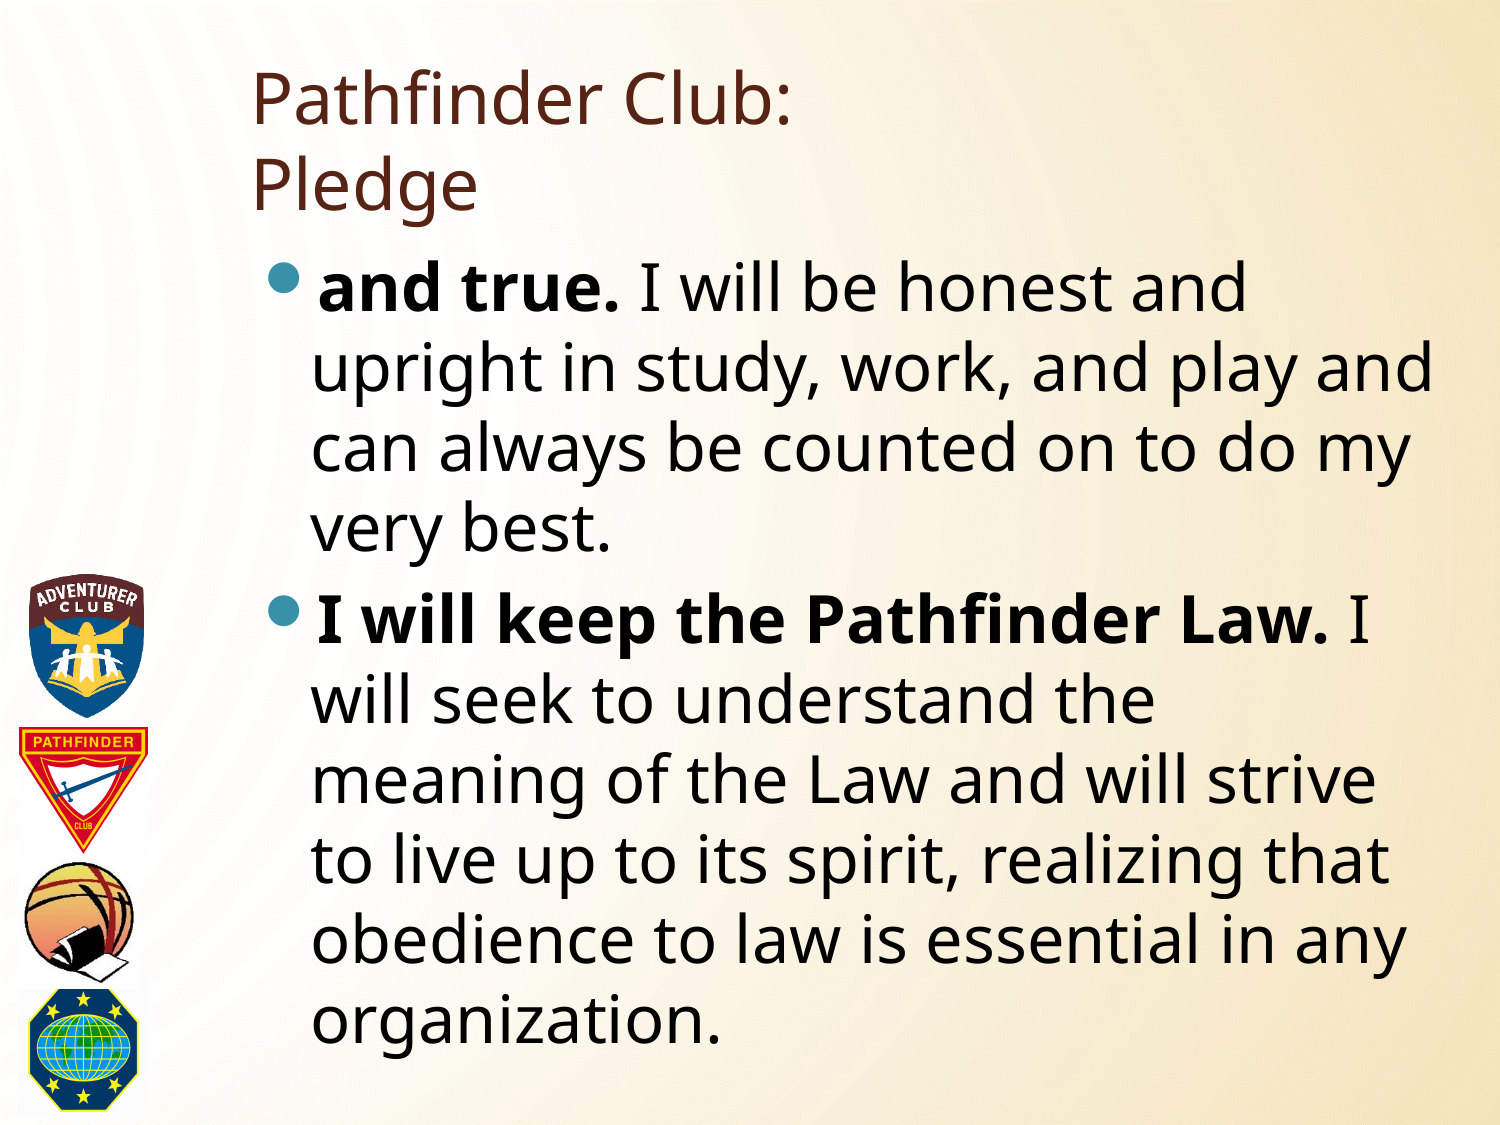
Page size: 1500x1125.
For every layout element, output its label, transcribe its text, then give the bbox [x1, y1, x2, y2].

title Pathfinder Club: Pledge [235, 45, 1466, 233]
picture [0, 0, 1500, 1125]
list and true. I will be honest and upright in study, work, and play and can always be counted on to do my very best. I will keep the Pathfinder Law. I will seek to understand the meaning of the Law and will strive to live up to its spirit, realizing that obedience to law is essential in any organization. [235, 237, 1466, 1025]
